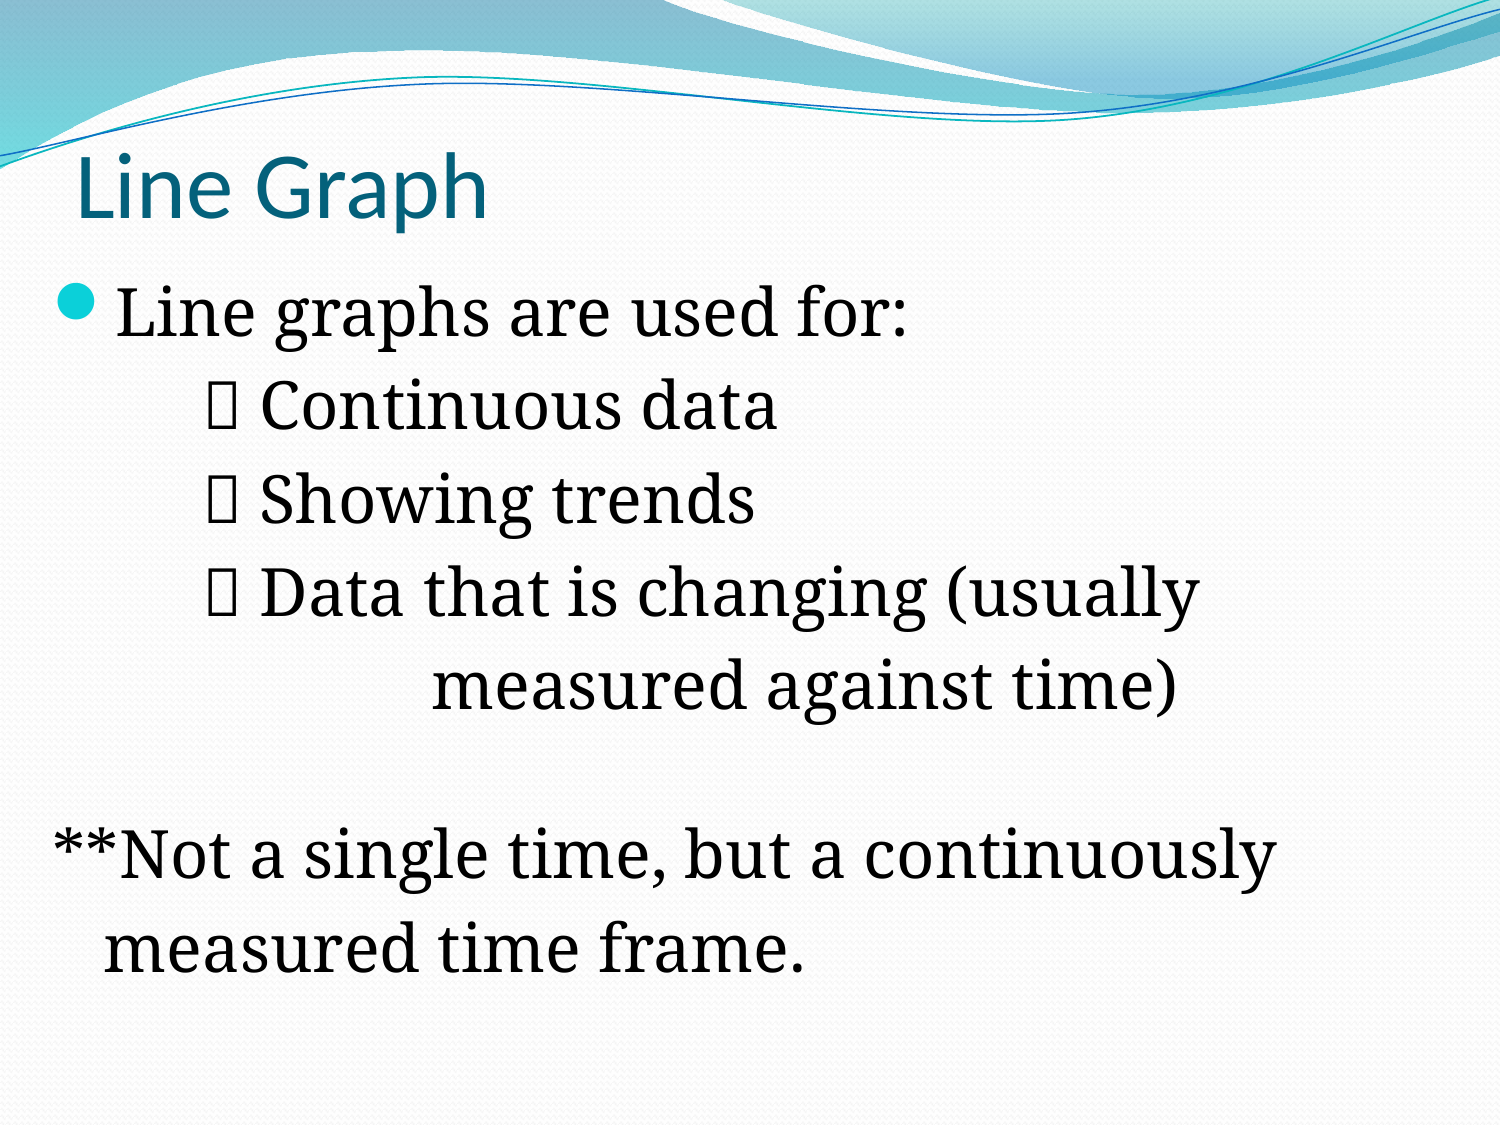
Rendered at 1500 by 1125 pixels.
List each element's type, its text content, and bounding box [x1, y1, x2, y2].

title Line Graph [75, 115, 1425, 238]
list Line graphs are used for:  Continuous data  Showing trends  Data that is changing (usually measured against time) **Not a single time, but a continuously measured time frame. [37, 262, 1475, 1063]
